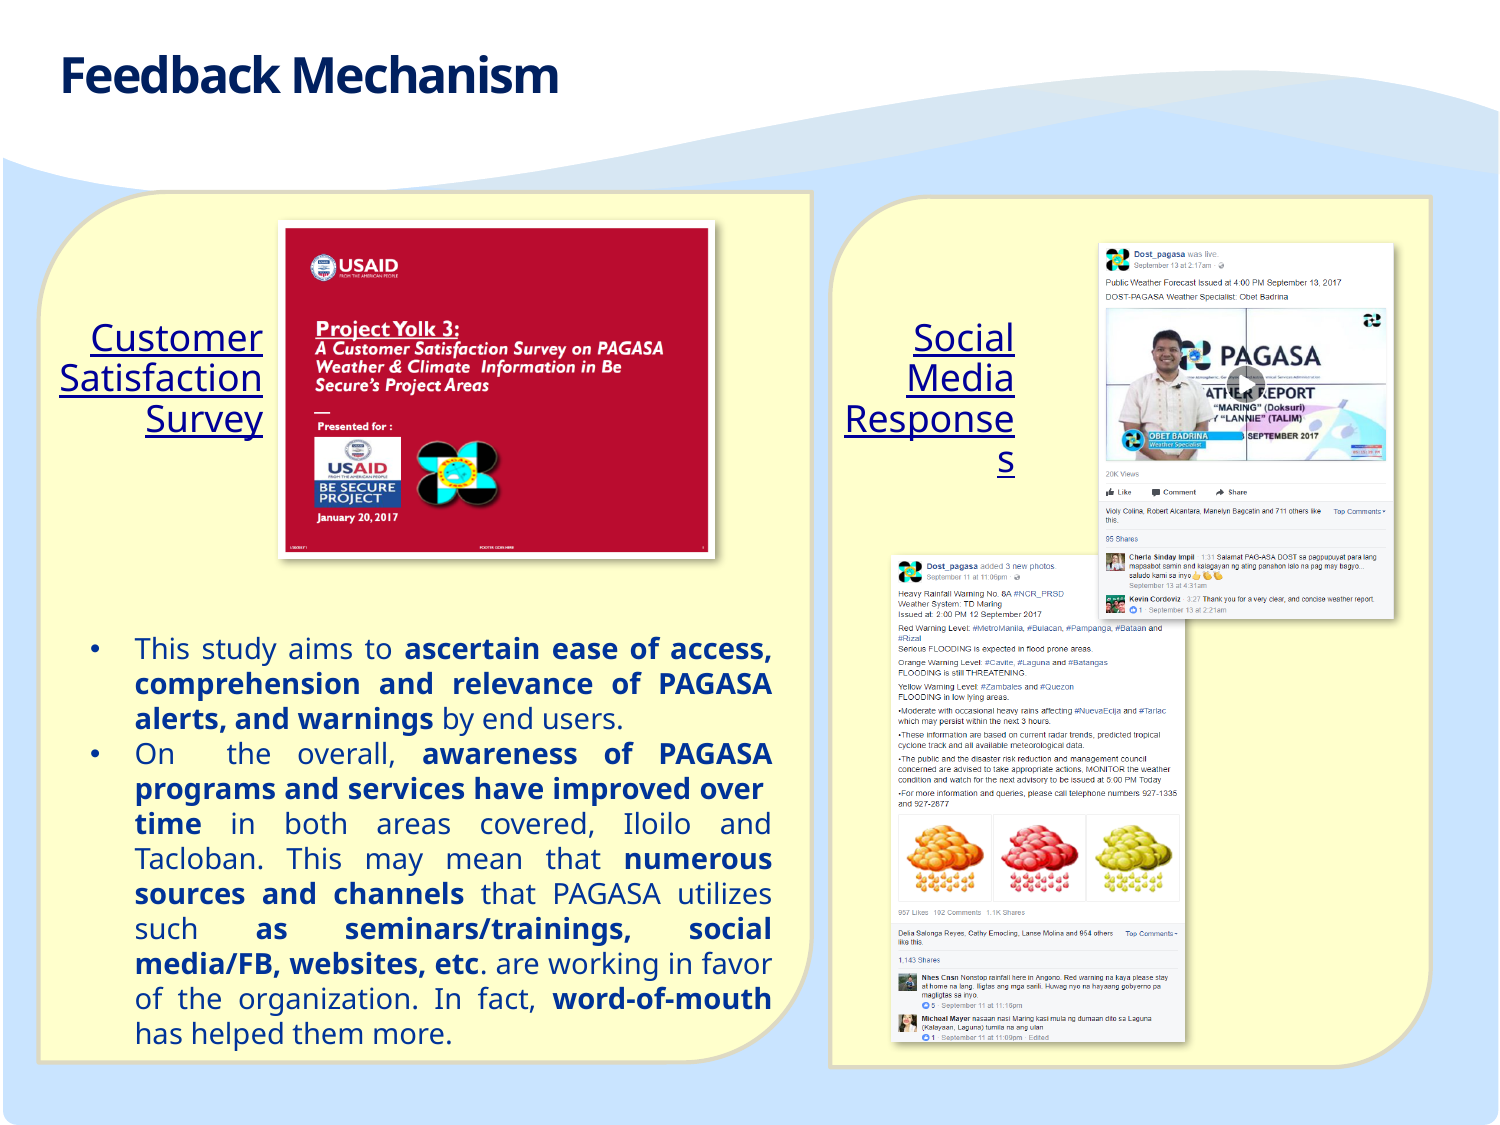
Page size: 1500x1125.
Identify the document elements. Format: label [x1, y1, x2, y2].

text_box [0, 0, 1500, 1125]
picture [278, 220, 715, 559]
picture [891, 243, 1394, 1043]
